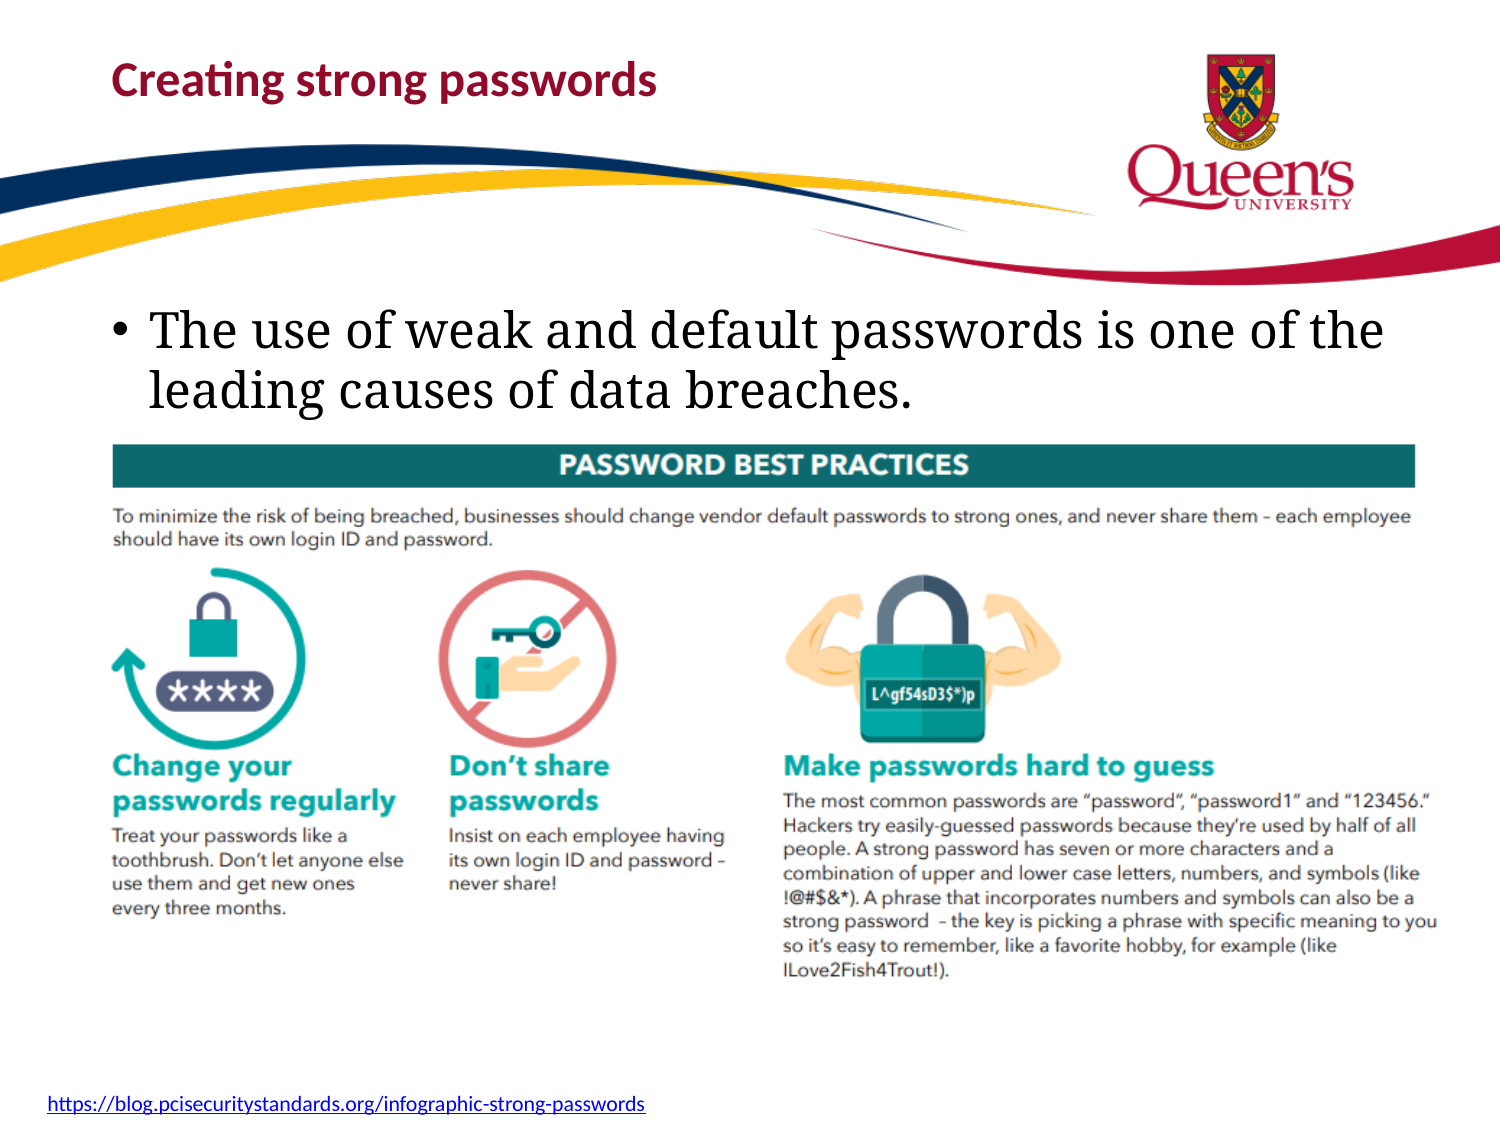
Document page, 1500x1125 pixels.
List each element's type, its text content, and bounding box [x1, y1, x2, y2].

title Creating strong passwords [111, 0, 1117, 155]
text_box https://blog.pcisecuritystandards.org/infographic-strong-passwords [32, 1081, 662, 1123]
picture [60, 433, 1476, 1021]
list The use of weak and default passwords is one of the leading causes of data breaches. [111, 298, 1425, 431]
